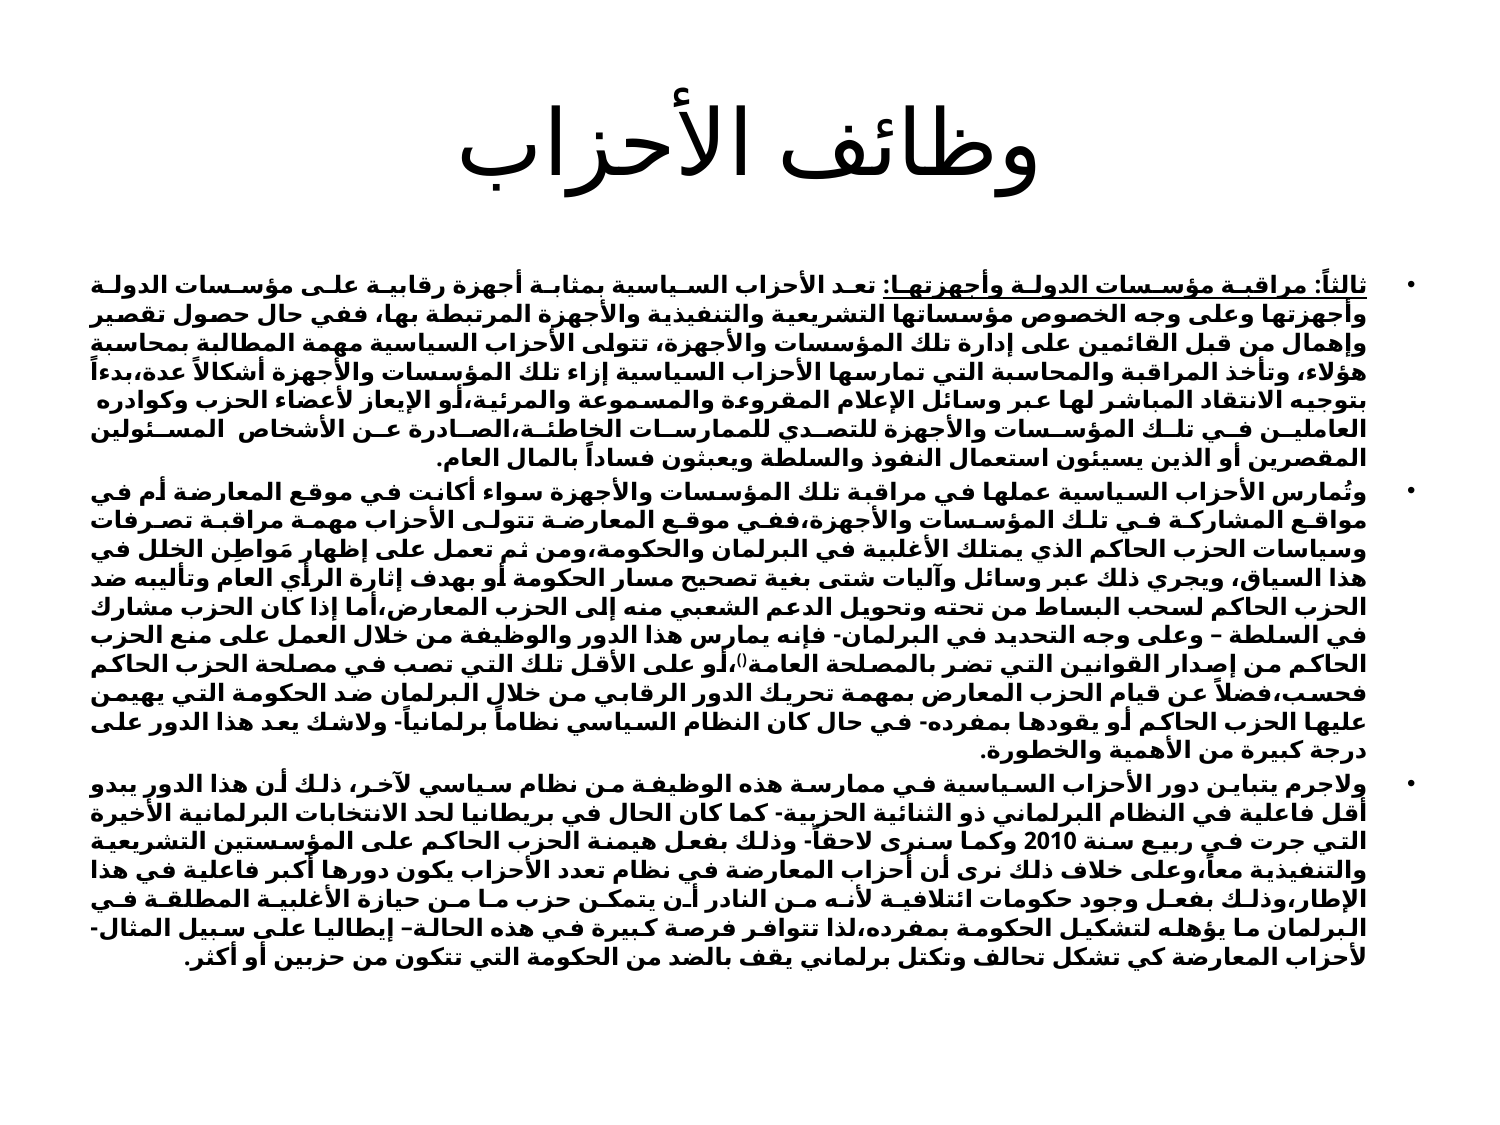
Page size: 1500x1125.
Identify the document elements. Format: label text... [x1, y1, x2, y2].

title وظائف الأحزاب [75, 45, 1425, 233]
list ثالثاً: مراقبة مؤسسات الدولة وأجهزتها: تعد الأحزاب السياسية بمثابة أجهزة رقابية على مؤسسات الدولة وأجهزتها وعلى وجه الخصوص مؤسساتها التشريعية والتنفيذية والأجهزة المرتبطة بها، ففي حال حصول تقصير وإهمال من قبل القائمين على إدارة تلك المؤسسات والأجهزة، تتولى الأحزاب السياسية مهمة المطالبة بمحاسبة هؤلاء، وتأخذ المراقبة والمحاسبة التي تمارسها الأحزاب السياسية إزاء تلك المؤسسات والأجهزة أشكالاً عدة،بدءاً بتوجيه الانتقاد المباشر لها عبر وسائل الإعلام المقروءة والمسموعة والمرئية،أو الإيعاز لأعضاء الحزب وكوادره العاملين في تلك المؤسسات والأجهزة للتصدي للممارسات الخاطئة،الصادرة عن الأشخاص المسئولين المقصرين أو الذين يسيئون استعمال النفوذ والسلطة ويعبثون فساداً بالمال العام. وتُمارس الأحزاب السياسية عملها في مراقبة تلك المؤسسات والأجهزة سواء أكانت في موقع المعارضة أم في مواقع المشاركة في تلك المؤسسات والأجهزة،ففي موقع المعارضة تتولى الأحزاب مهمة مراقبة تصرفات وسياسات الحزب الحاكم الذي يمتلك الأغلبية في البرلمان والحكومة،ومن ثم تعمل على إظهار مَواطِن الخلل في هذا السياق، ويجري ذلك عبر وسائل وآليات شتى بغية تصحيح مسار الحكومة أو بهدف إثارة الرأي العام وتأليبه ضد الحزب الحاكم لسحب البساط من تحته وتحويل الدعم الشعبي منه إلى الحزب المعارض،أما إذا كان الحزب مشارك في السلطة – وعلى وجه التحديد في البرلمان- فإنه يمارس هذا الدور والوظيفة من خلال العمل على منع الحزب الحاكم من إصدار القوانين التي تضر بالمصلحة العامة()،أو على الأقل تلك التي تصب في مصلحة الحزب الحاكم فحسب،فضلاً عن قيام الحزب المعارض بمهمة تحريك الدور الرقابي من خلال البرلمان ضد الحكومة التي يهيمن عليها الحزب الحاكم أو يقودها بمفرده- في حال كان النظام السياسي نظاماً برلمانياً- ولاشك يعد هذا الدور على درجة كبيرة من الأهمية والخطورة. ولاجرم يتباين دور الأحزاب السياسية في ممارسة هذه الوظيفة من نظام سياسي لآخر، ذلك أن هذا الدور يبدو أقل فاعلية في النظام البرلماني ذو الثنائية الحزبية- كما كان الحال في بريطانيا لحد الانتخابات البرلمانية الأخيرة التي جرت في ربيع سنة 2010 وكما سنرى لاحقاً- وذلك بفعل هيمنة الحزب الحاكم على المؤسستين التشريعية والتنفيذية معاً،وعلى خلاف ذلك نرى أن أحزاب المعارضة في نظام تعدد الأحزاب يكون دورها أكبر فاعلية في هذا الإطار،وذلك بفعل وجود حكومات ائتلافية لأنه من النادر أن يتمكن حزب ما من حيازة الأغلبية المطلقة في البرلمان ما يؤهله لتشكيل الحكومة بمفرده،لذا تتوافر فرصة كبيرة في هذه الحالة– إيطاليا على سبيل المثال- لأحزاب المعارضة كي تشكل تحالف وتكتل برلماني يقف بالضد من الحكومة التي تتكون من حزبين أو أكثر. [75, 262, 1425, 1005]
